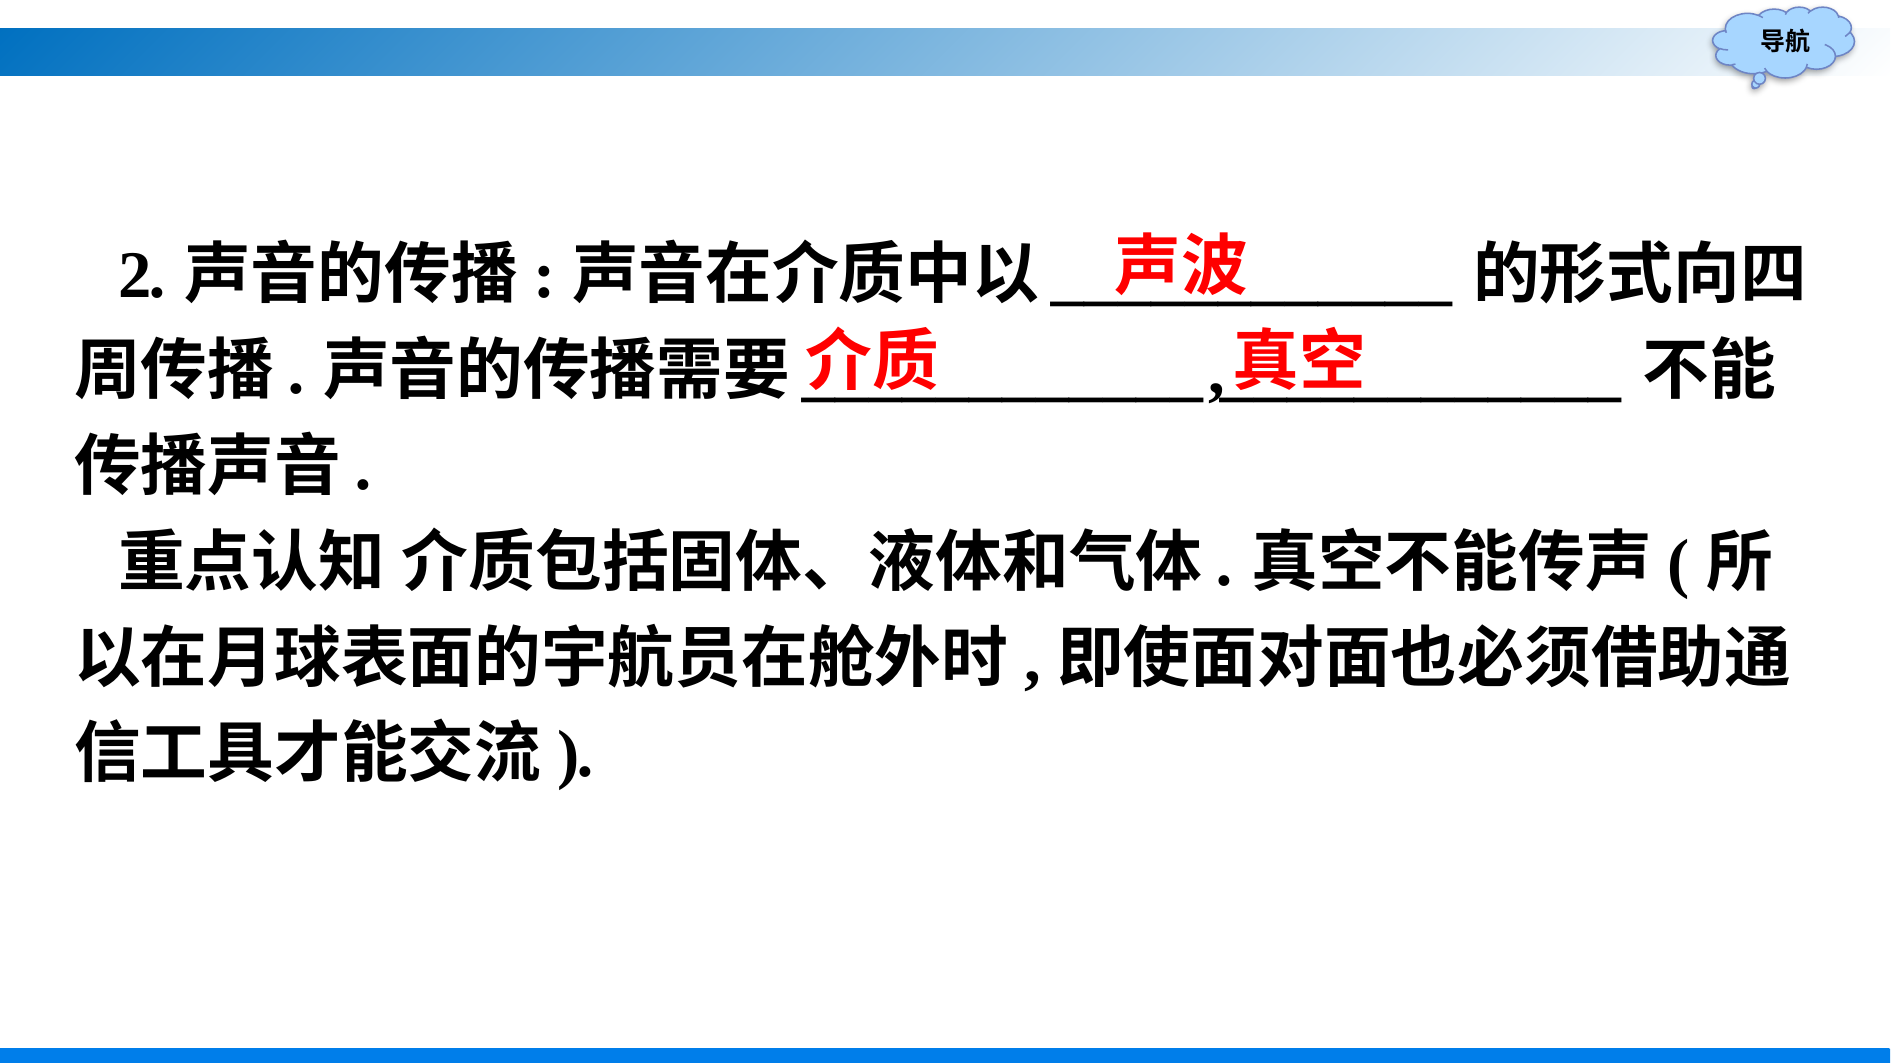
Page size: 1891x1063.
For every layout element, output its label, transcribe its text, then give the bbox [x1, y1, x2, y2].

text_box 声波 [1099, 215, 1263, 311]
text_box 真空 [1217, 310, 1382, 406]
text_box 2.声音的传播:声音在介质中以____________的形式向四周传播.声音的传播需要____________,____________不能传播声音. 重点认知 介质包括固体、液体和气体.真空不能传声(所以在月球表面的宇航员在舱外时,即使面对面也必须借助通信工具才能交流). [59, 207, 1833, 798]
text_box 介质 [790, 310, 955, 406]
